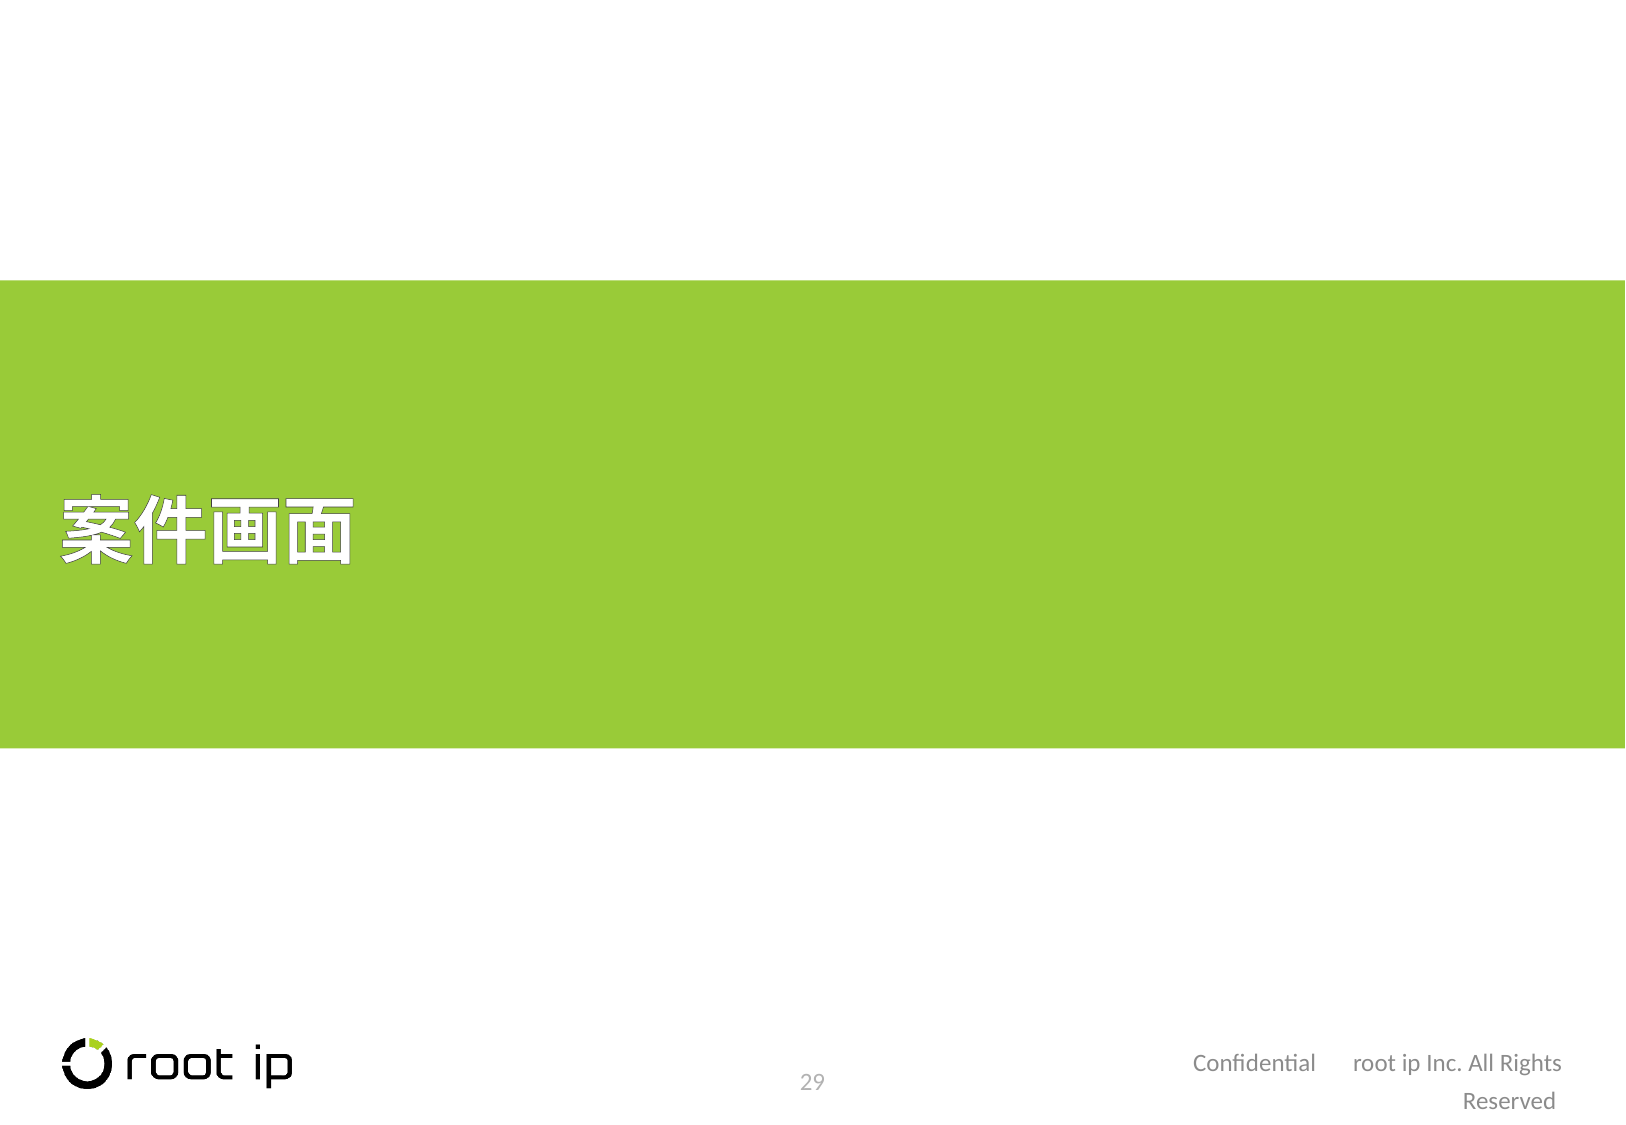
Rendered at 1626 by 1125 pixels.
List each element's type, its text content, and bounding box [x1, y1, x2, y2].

picture [62, 1038, 292, 1089]
slide_number 29 [629, 1040, 996, 1100]
title 案件画面 [0, 280, 1625, 749]
